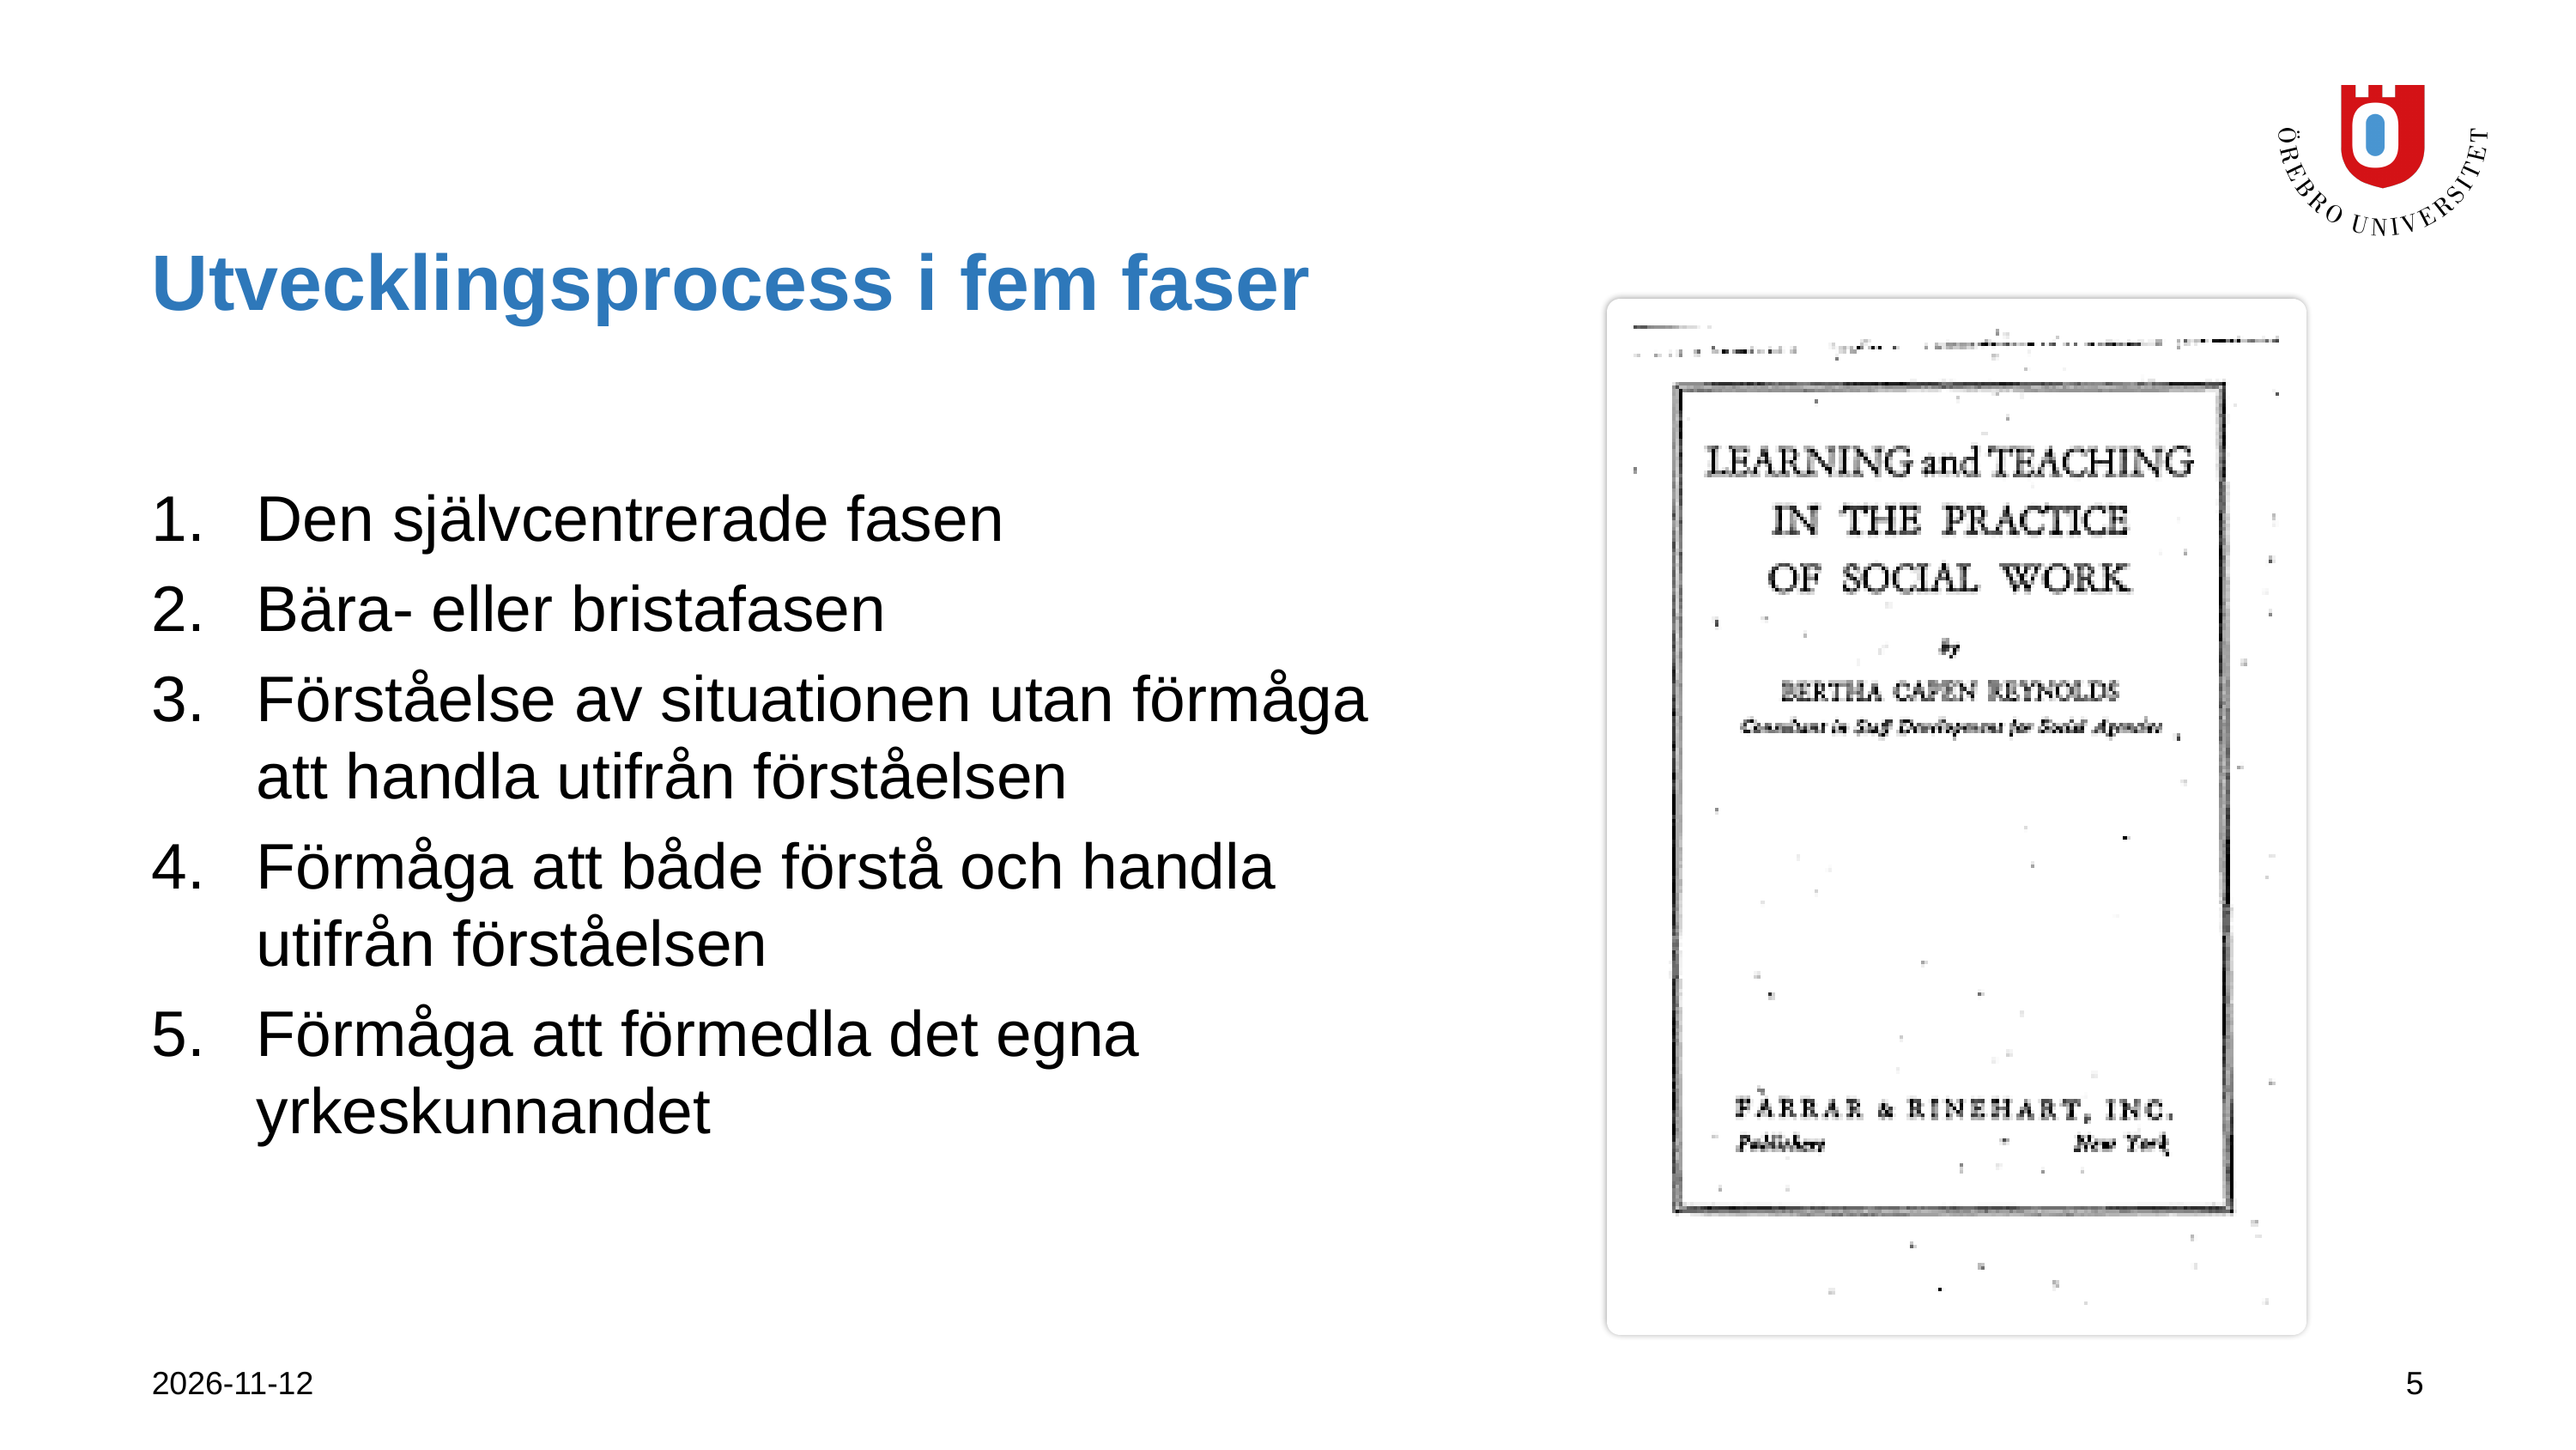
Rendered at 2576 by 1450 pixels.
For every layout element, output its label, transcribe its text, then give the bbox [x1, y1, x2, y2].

picture [2278, 85, 2488, 236]
title Utvecklingsprocess i fem faser [129, 162, 2081, 404]
slide_number 5 [1846, 1343, 2447, 1421]
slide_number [129, 1343, 730, 1421]
list Den självcentrerade fasen Bära- eller bristafasen Förståelse av situationen utan förmåga att handla utifrån förståelsen Förmåga att både förstå och handla utifrån förståelsen Förmåga att förmedla det egna yrkeskunnandet [129, 464, 1448, 1229]
picture [1633, 325, 2280, 1309]
